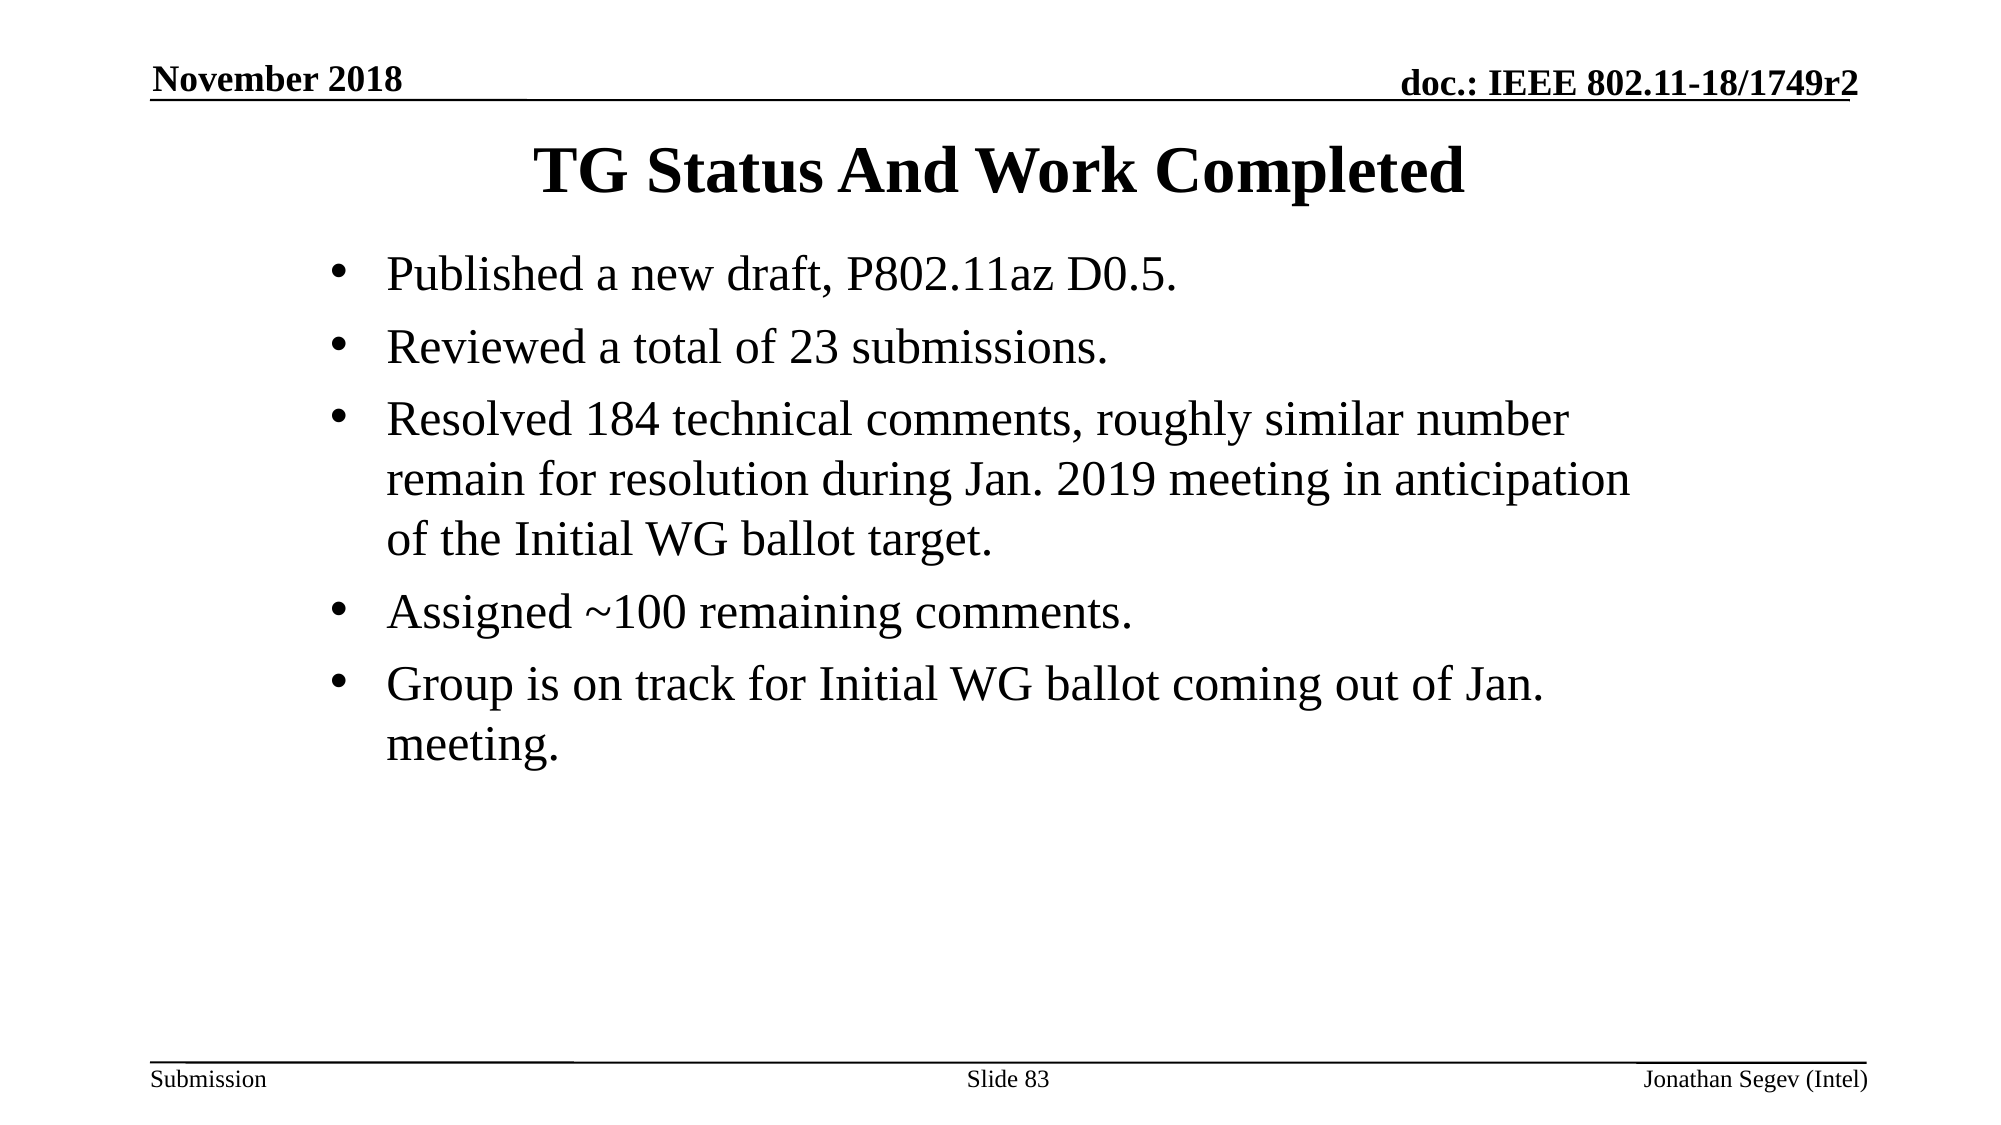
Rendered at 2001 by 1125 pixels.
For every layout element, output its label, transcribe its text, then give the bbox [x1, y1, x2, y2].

title TG Status And Work Completed [362, 112, 1638, 221]
slide_number Slide 83 [950, 1061, 1067, 1123]
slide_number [152, 54, 563, 100]
footer Jonathan Segev (Intel) [1171, 1061, 1869, 1093]
list Published a new draft, P802.11az D0.5. Reviewed a total of 23 submissions. Resolved 184 technical comments, roughly similar number remain for resolution during Jan. 2019 meeting in anticipation of the Initial WG ballot target. Assigned ~100 remaining comments. Group is on track for Initial WG ballot coming out of Jan. meeting. [314, 232, 1674, 1000]
